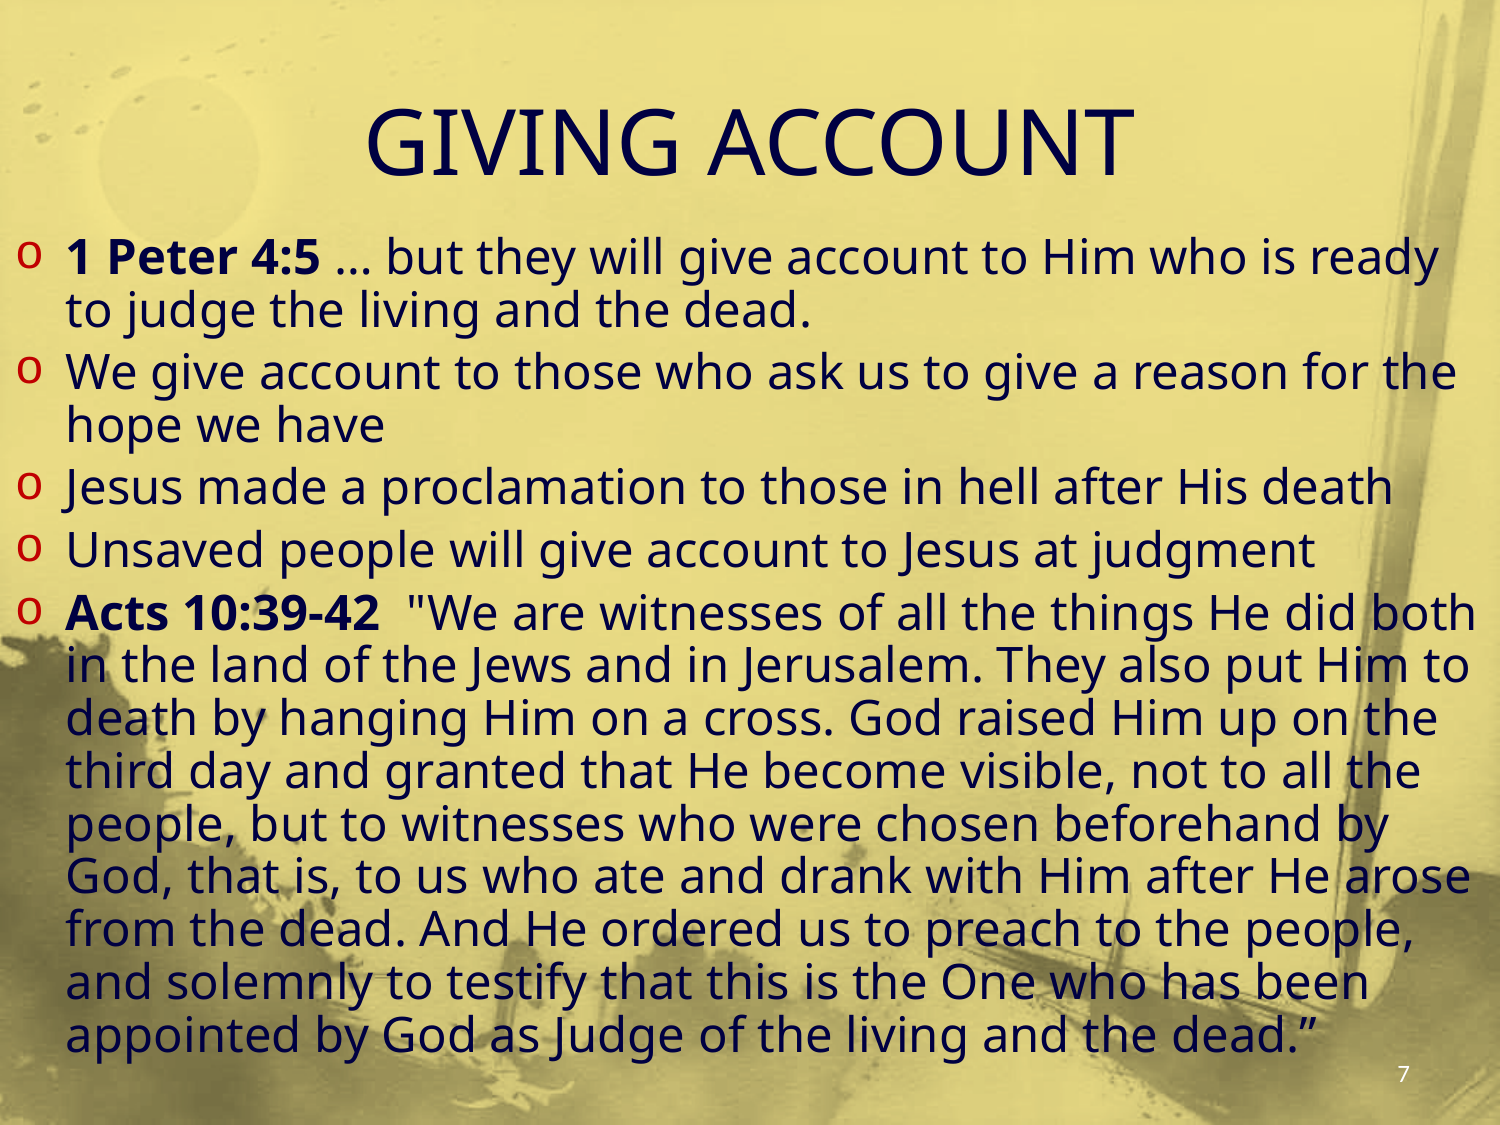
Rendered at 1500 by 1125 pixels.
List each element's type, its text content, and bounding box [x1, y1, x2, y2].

list 1 Peter 4:5 … but they will give account to Him who is ready to judge the living and the dead. We give account to those who ask us to give a reason for the hope we have Jesus made a proclamation to those in hell after His death Unsaved people will give account to Jesus at judgment Acts 10:39-42 "We are witnesses of all the things He did both in the land of the Jews and in Jerusalem. They also put Him to death by hanging Him on a cross. God raised Him up on the third day and granted that He become visible, not to all the people, but to witnesses who were chosen beforehand by God, that is, to us who ate and drank with Him after He arose from the dead. And He ordered us to preach to the people, and solemnly to testify that this is the One who has been appointed by God as Judge of the living and the dead.” [0, 224, 1500, 1125]
slide_number 7 [1074, 1042, 1425, 1103]
title GIVING ACCOUNT [0, 45, 1500, 224]
